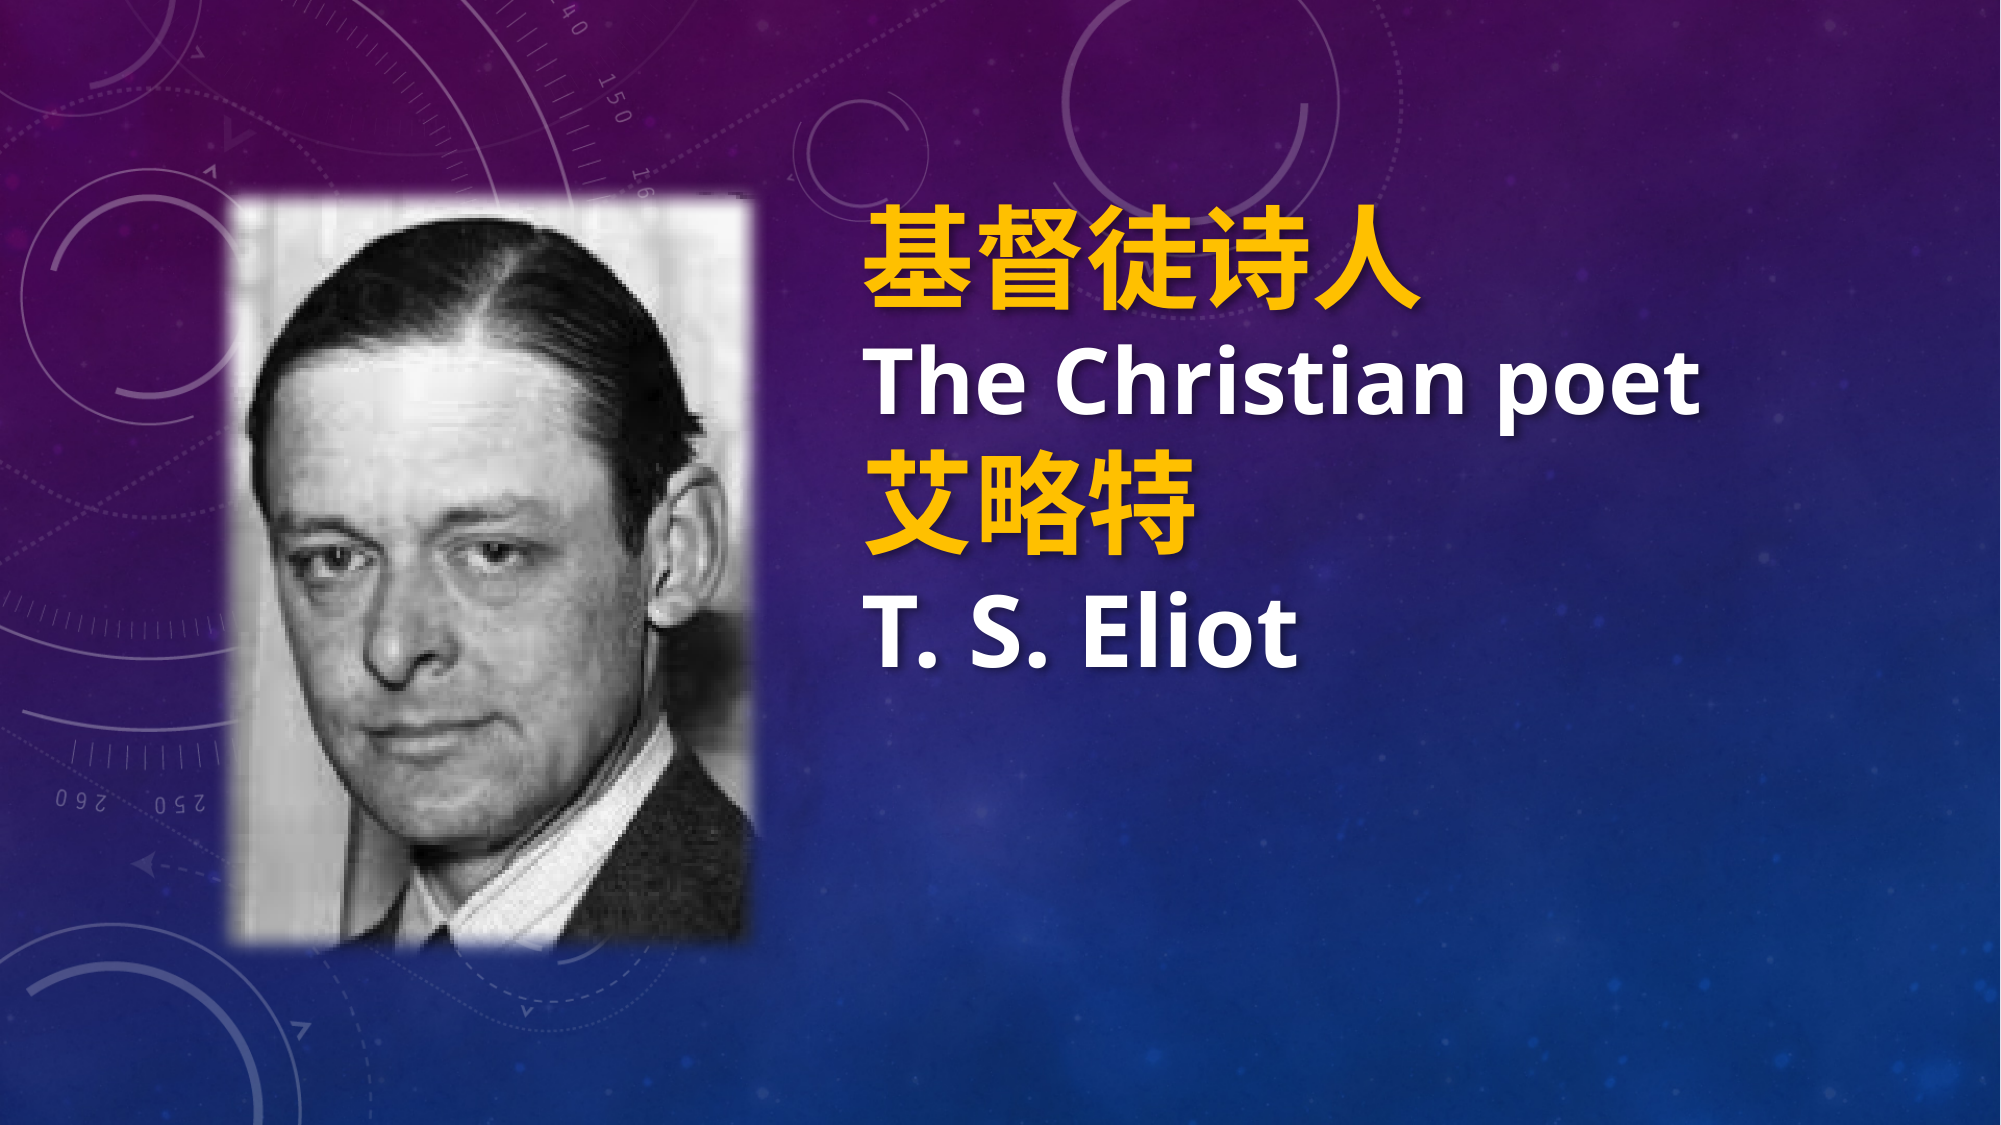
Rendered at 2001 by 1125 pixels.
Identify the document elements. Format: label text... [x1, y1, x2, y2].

text_box 基督徒诗人 The Christian poet 艾略特 T. S. Eliot [847, 180, 1813, 696]
picture [0, 0, 2001, 1125]
